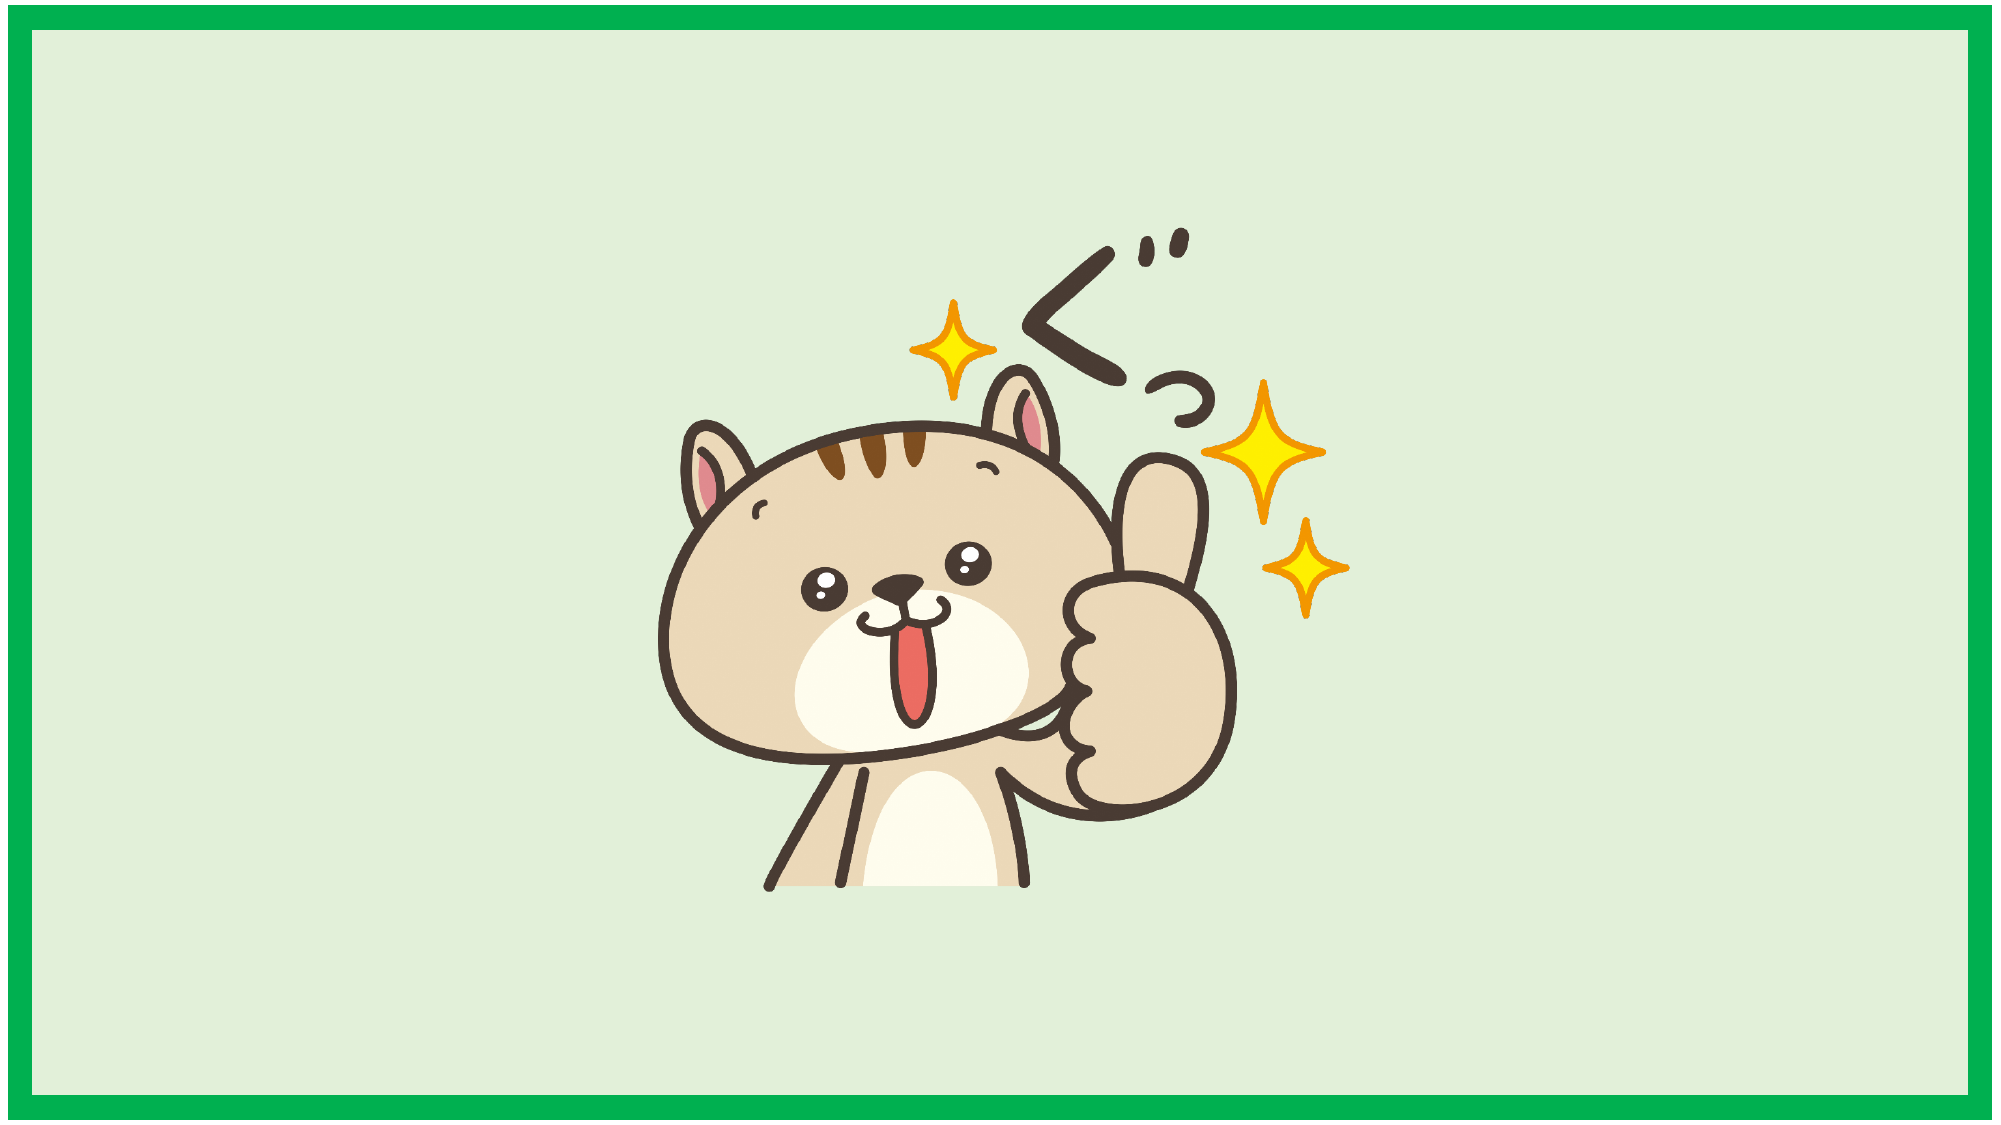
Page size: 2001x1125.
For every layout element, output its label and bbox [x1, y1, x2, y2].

picture [641, 217, 1359, 907]
text_box [19, 16, 1981, 1108]
